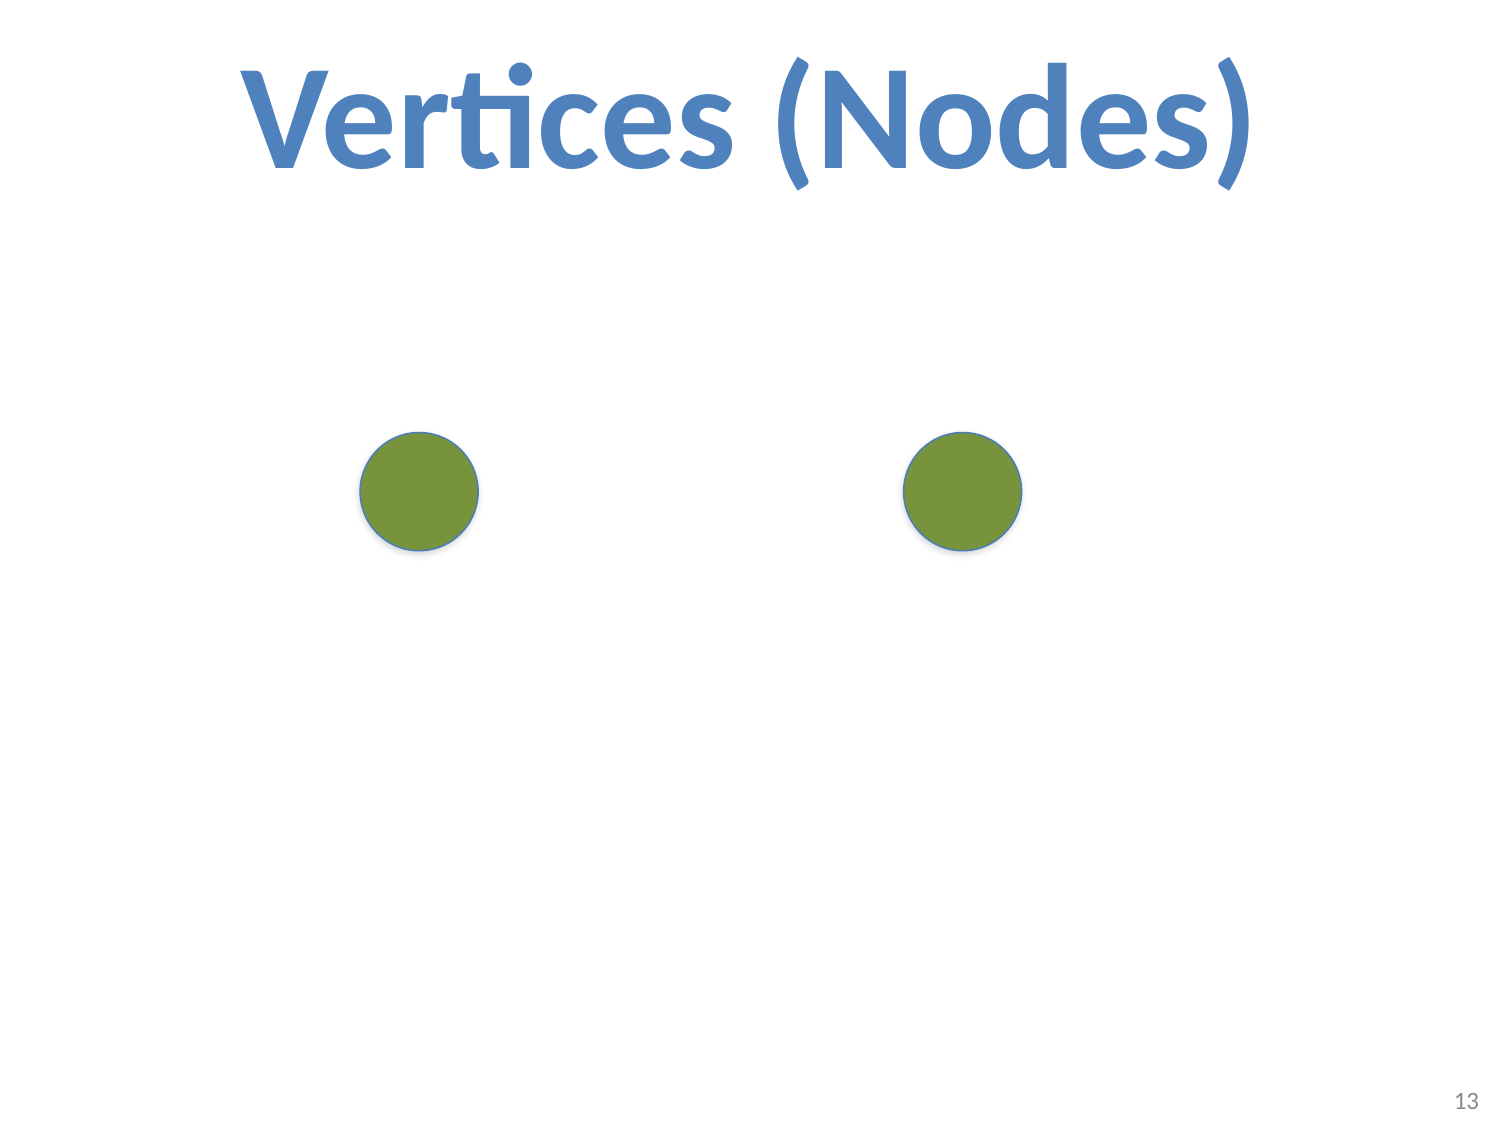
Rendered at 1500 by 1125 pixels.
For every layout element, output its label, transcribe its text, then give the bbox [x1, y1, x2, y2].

title Vertices (Nodes) [75, 45, 1425, 173]
text_box [903, 432, 1022, 551]
slide_number 13 [1144, 1069, 1495, 1125]
text_box [360, 432, 479, 551]
